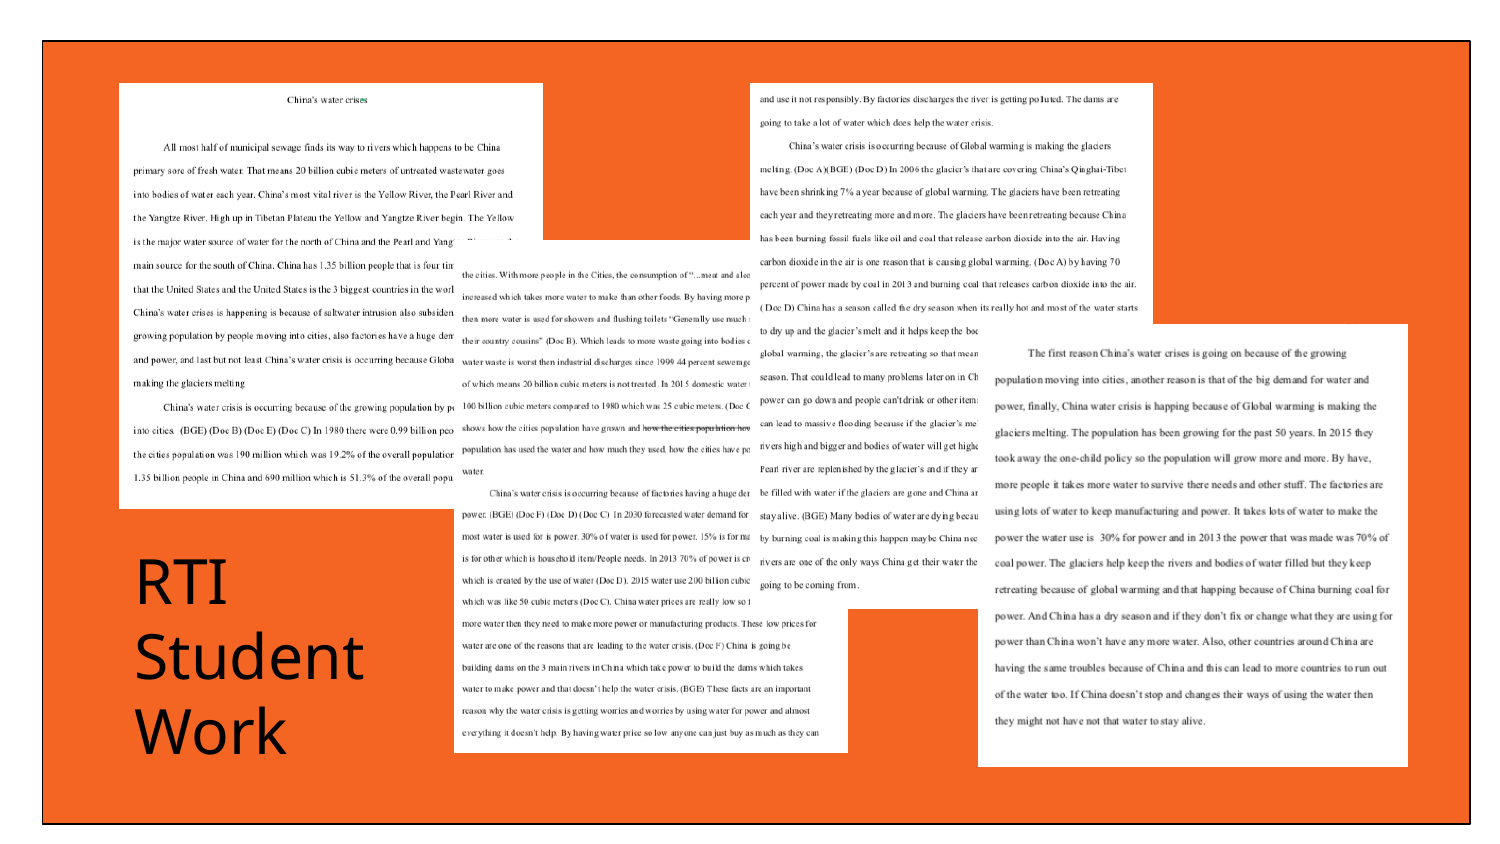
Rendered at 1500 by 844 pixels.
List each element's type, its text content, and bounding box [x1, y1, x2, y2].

text_box [42, 41, 1471, 825]
text_box RTI Student Work [119, 527, 421, 753]
picture [119, 83, 1408, 767]
